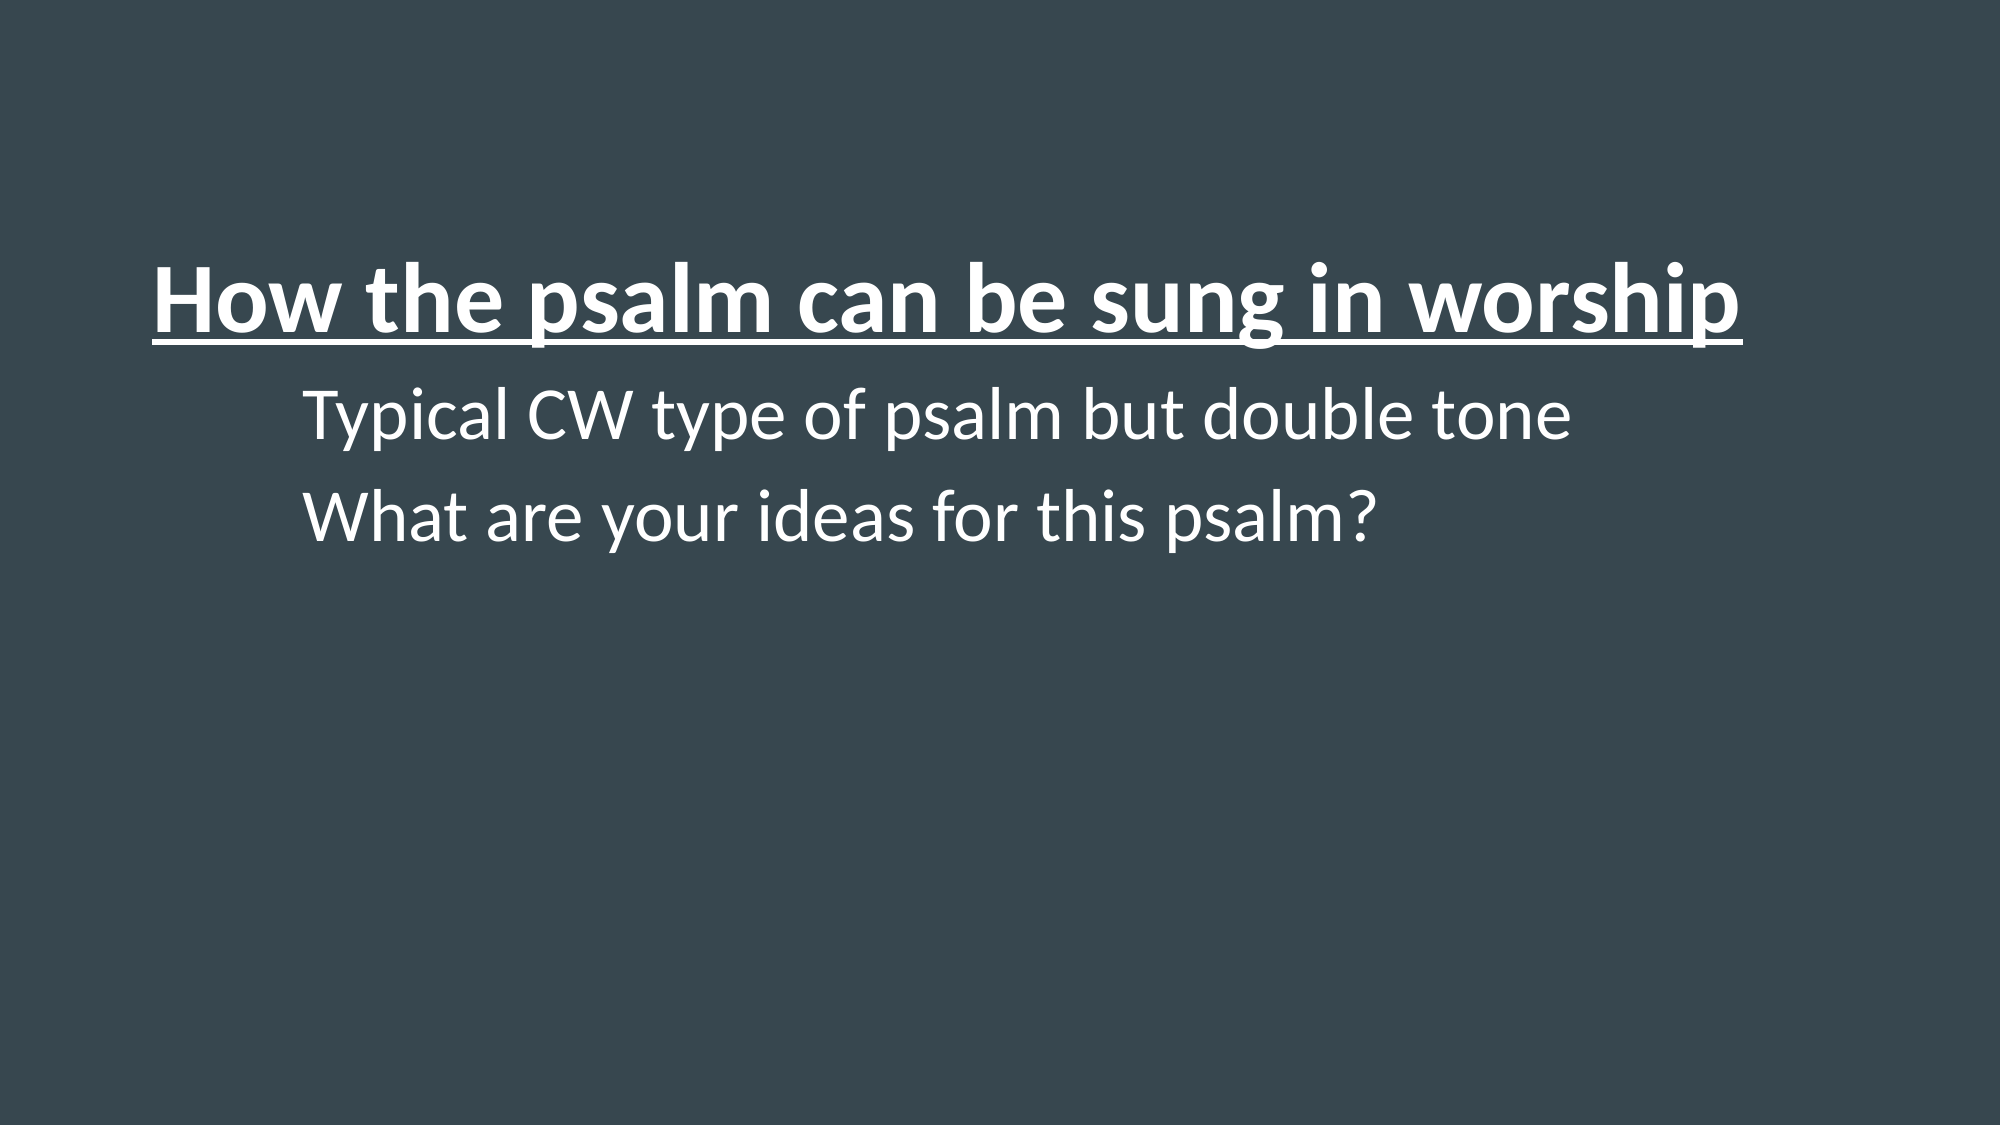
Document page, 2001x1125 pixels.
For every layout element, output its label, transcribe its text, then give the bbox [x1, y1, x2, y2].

list How the psalm can be sung in worship Typical CW type of psalm but double tone What are your ideas for this psalm? [137, 238, 1863, 952]
